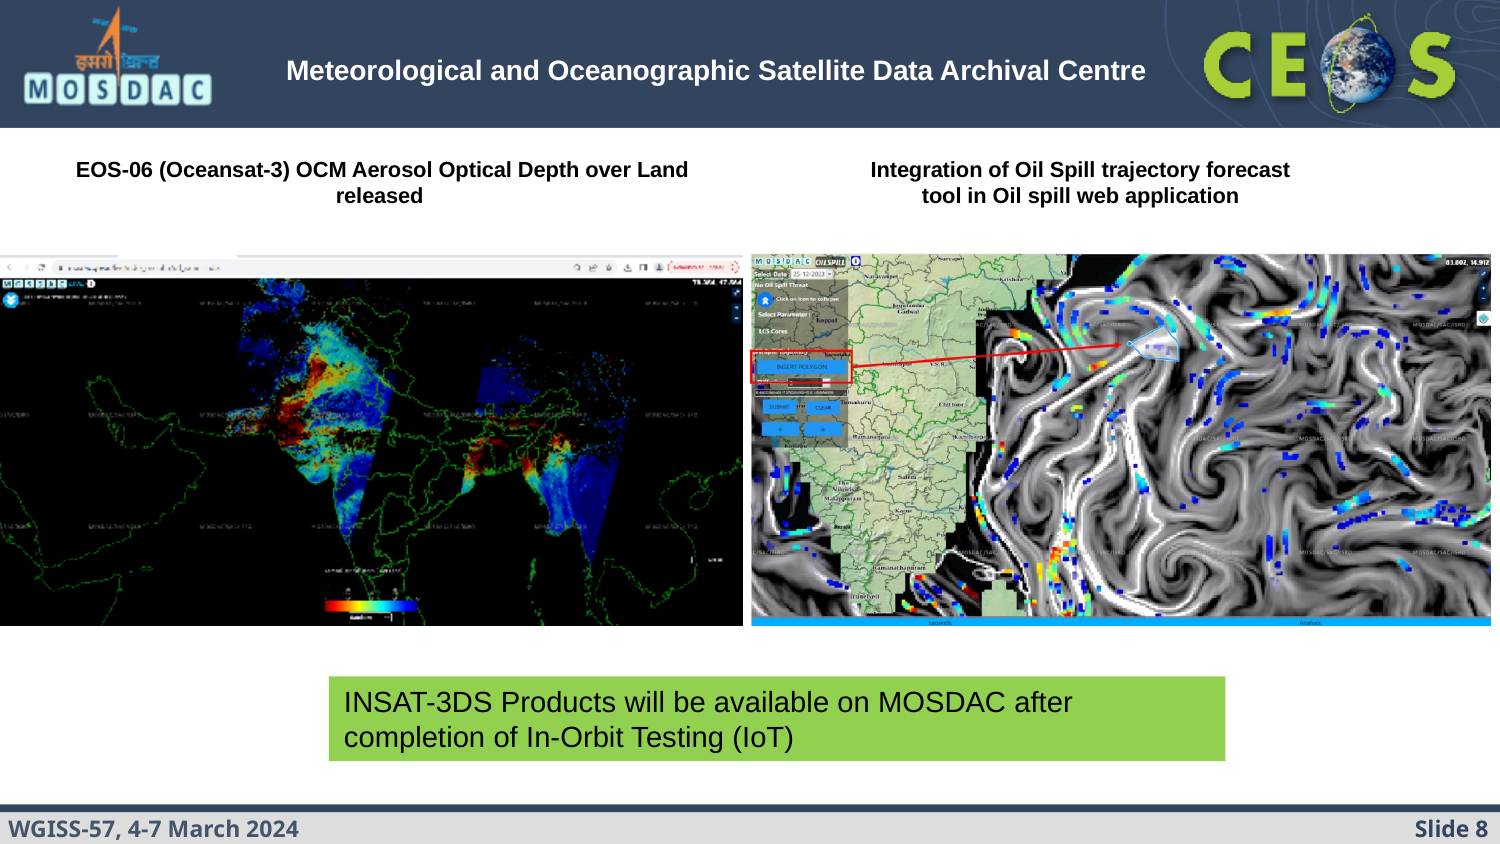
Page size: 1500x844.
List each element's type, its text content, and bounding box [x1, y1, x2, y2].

text_box Integration of Oil Spill trajectory forecast tool in Oil spill web application [835, 147, 1326, 216]
picture [22, 4, 214, 110]
text_box Meteorological and Oceanographic Satellite Data Archival Centre [271, 44, 1187, 94]
picture [1204, 13, 1455, 113]
text_box EOS-06 (Oceansat-3) OCM Aerosol Optical Depth over Land released [22, 147, 743, 216]
text_box INSAT-3DS Products will be available on MOSDAC after completion of In-Orbit Testing (IoT) [328, 676, 1226, 762]
picture [749, 253, 1492, 626]
picture [0, 254, 743, 626]
